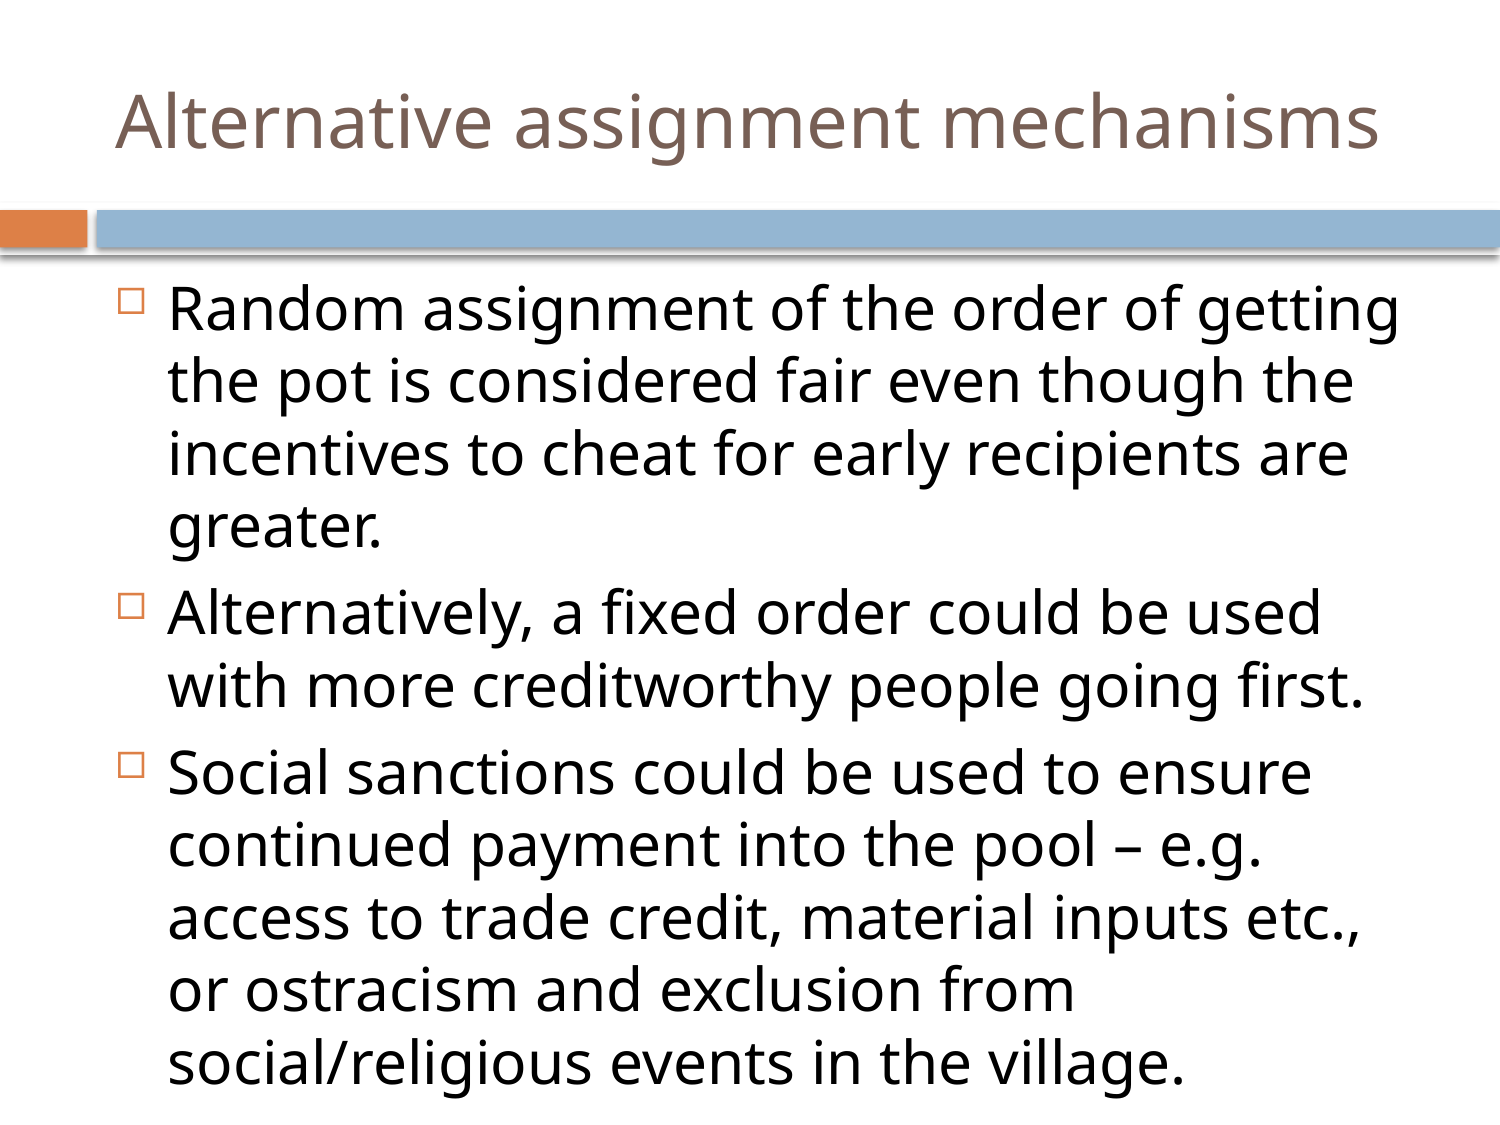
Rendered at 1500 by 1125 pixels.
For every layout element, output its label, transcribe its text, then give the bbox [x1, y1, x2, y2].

title Alternative assignment mechanisms [100, 37, 1438, 200]
list Random assignment of the order of getting the pot is considered fair even though the incentives to cheat for early recipients are greater. Alternatively, a fixed order could be used with more creditworthy people going first. Social sanctions could be used to ensure continued payment into the pool – e.g. access to trade credit, material inputs etc., or ostracism and exclusion from social/religious events in the village. [100, 262, 1438, 1000]
